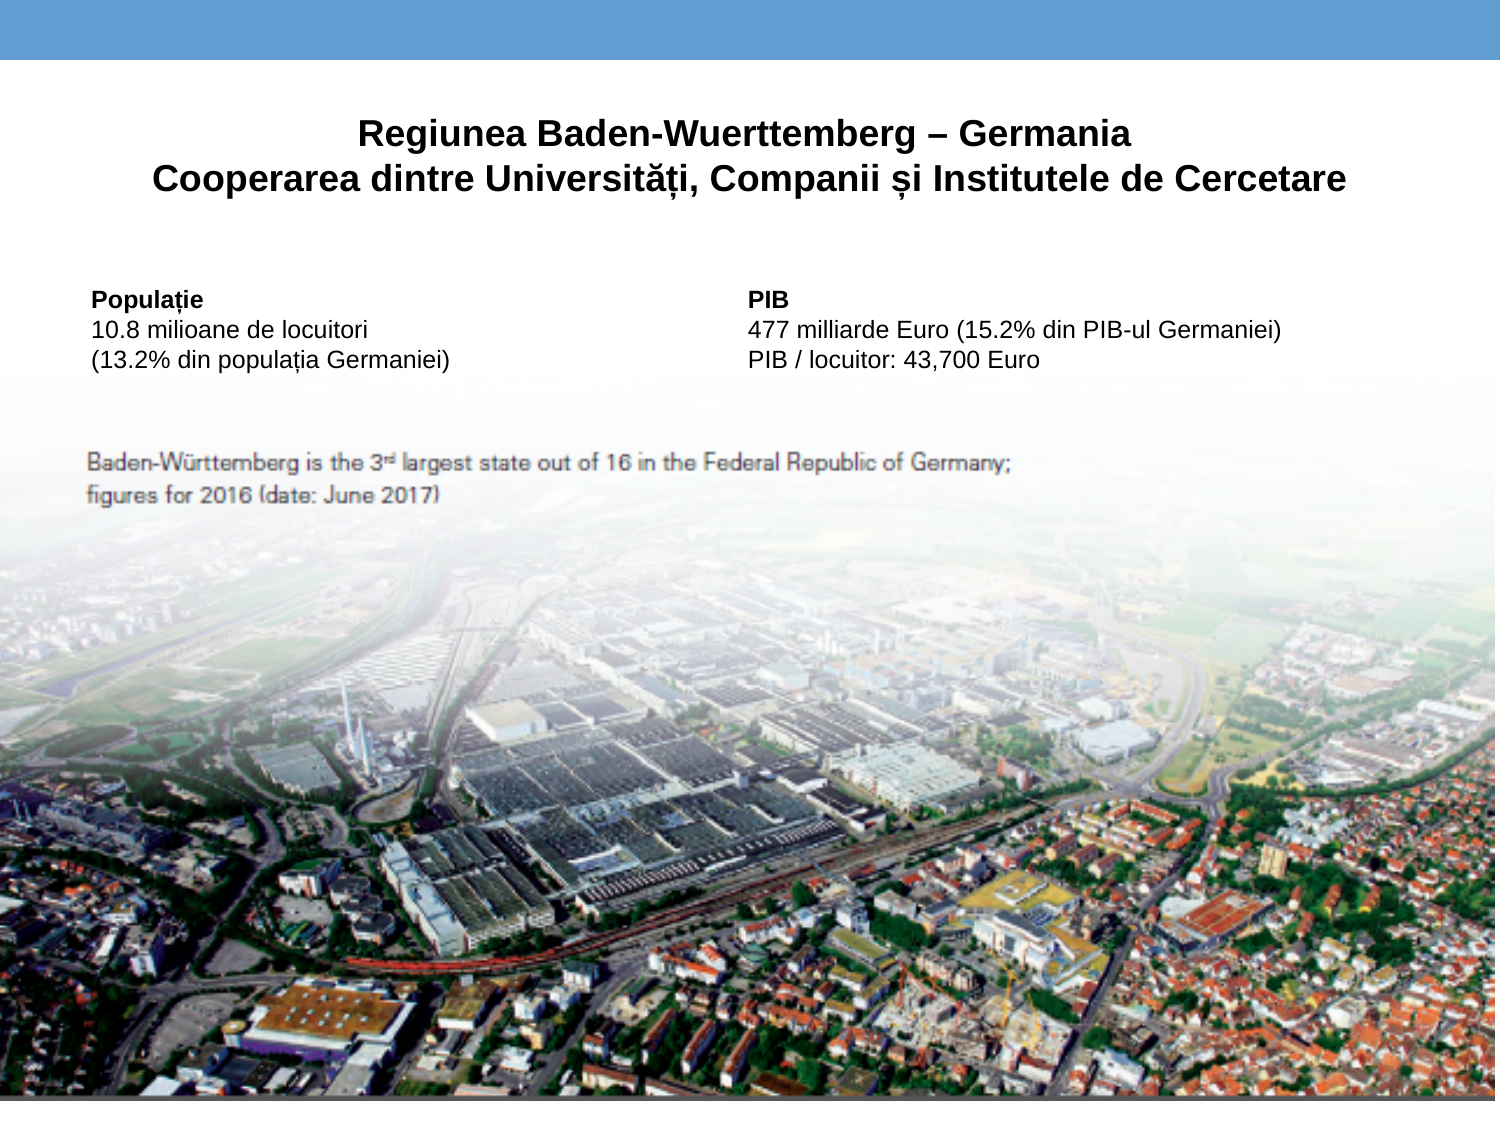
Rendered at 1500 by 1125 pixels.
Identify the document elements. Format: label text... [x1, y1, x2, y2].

text_box Regiunea Baden-Wuerttemberg – Germania Cooperarea dintre Universități, Companii și Institutele de Cercetare [76, 101, 1424, 239]
text_box Populație 10.8 milioane de locuitori (13.2% din populația Germaniei) [76, 268, 469, 338]
picture [0, 340, 1496, 1101]
text_box PIB 477 milliarde Euro (15.2% din PIB-ul Germaniei) PIB / locuitor: 43,700 Euro [732, 268, 1369, 338]
